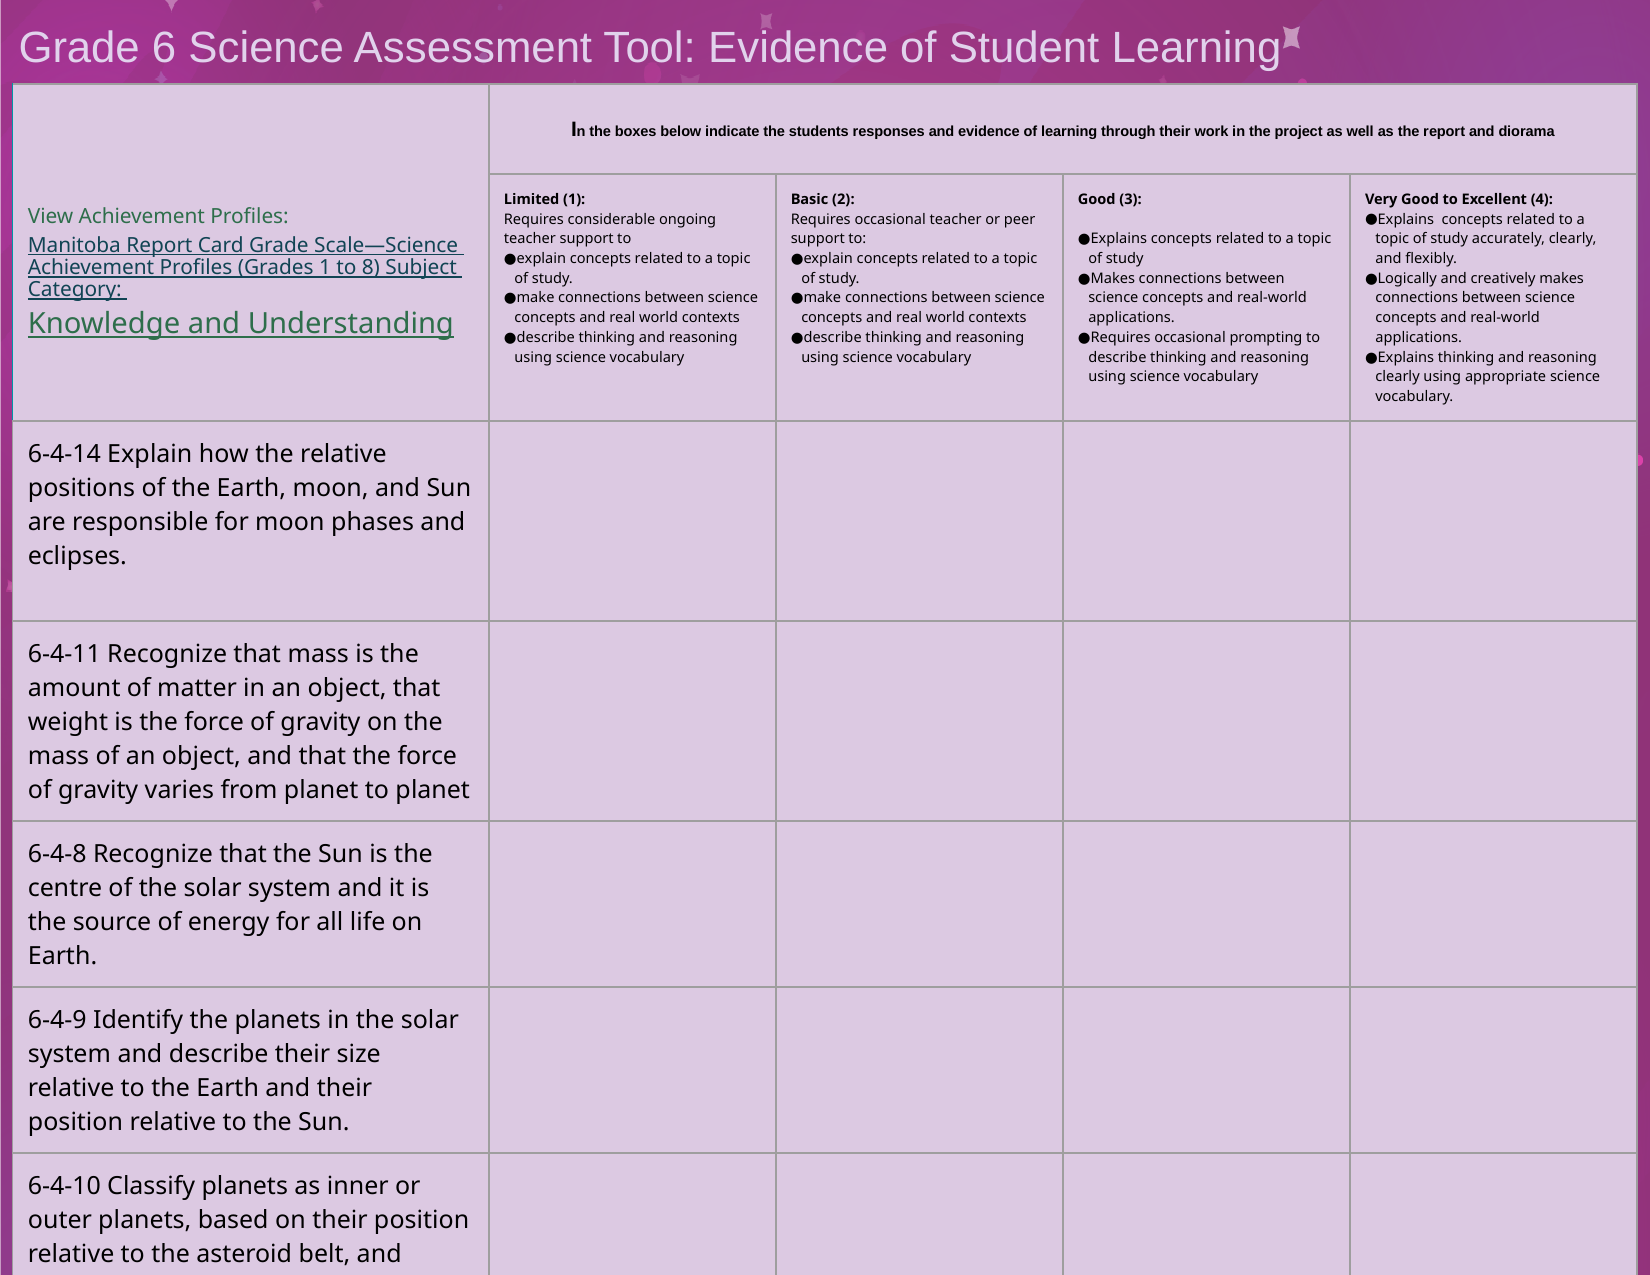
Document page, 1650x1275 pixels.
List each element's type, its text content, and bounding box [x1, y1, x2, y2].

title Grade 6 Science Assessment Tool: Evidence of Student Learning [0, 0, 1650, 106]
table_cell Very Good to Excellent (4): Explains concepts related to a topic of study accurately, clearly, and flexibly. Logically and creatively makes connections between science concepts and real-world applications. Explains thinking and reasoning clearly using appropriate science vocabulary. [1351, 175, 1636, 420]
table_cell [1351, 1154, 1636, 1275]
picture [0, 106, 12, 1275]
table_cell 6-4-14 Explain how the relative positions of the Earth, moon, and Sun are responsible for moon phases and eclipses. [13, 422, 488, 620]
table_cell [490, 988, 775, 1152]
table_cell [777, 422, 1062, 620]
table_cell Basic (2): Requires occasional teacher or peer support to: explain concepts related to a topic of study. make connections between science concepts and real world contexts describe thinking and reasoning using science vocabulary [777, 175, 1062, 420]
table_cell [777, 822, 1062, 986]
table_cell Good (3): Explains concepts related to a topic of study Makes connections between science concepts and real-world applications. Requires occasional prompting to describe thinking and reasoning using science vocabulary [1064, 175, 1349, 420]
table_cell [1064, 988, 1349, 1152]
table_cell [777, 988, 1062, 1152]
table_cell [1351, 988, 1636, 1152]
table_cell 6-4-10 Classify planets as inner or outer planets, based on their position relative to the asteroid belt, and describe characteristics of each type. [13, 1154, 488, 1275]
table_cell [1064, 822, 1349, 986]
table_cell Limited (1): Requires considerable ongoing teacher support to explain concepts related to a topic of study. make connections between science concepts and real world contexts describe thinking and reasoning using science vocabulary [490, 175, 775, 420]
table_cell [777, 622, 1062, 820]
table_cell [1351, 822, 1636, 986]
table_cell [1064, 422, 1349, 620]
table_cell [1351, 422, 1636, 620]
table_cell 6-4-9 Identify the planets in the solar system and describe their size relative to the Earth and their position relative to the Sun. [13, 988, 488, 1152]
table_cell [490, 1154, 775, 1275]
table_cell [1351, 622, 1636, 820]
table_header View Achievement Profiles: Manitoba Report Card Grade Scale—Science Achievement Profiles (Grades 1 to 8) Subject Category: Knowledge and Understanding Science Outcomes: [13, 85, 488, 420]
table_cell [490, 422, 775, 620]
table_cell 6-4-11 Recognize that mass is the amount of matter in an object, that weight is the force of gravity on the mass of an object, and that the force of gravity varies from planet to planet [13, 622, 488, 820]
picture [1638, 106, 1650, 1275]
table_cell [490, 622, 775, 820]
table_cell [777, 1154, 1062, 1275]
table_header In the boxes below indicate the students responses and evidence of learning through their work in the project as well as the report and diorama [490, 85, 1636, 173]
table_cell 6-4-8 Recognize that the Sun is the centre of the solar system and it is the source of energy for all life on Earth. [13, 822, 488, 986]
table_cell [1064, 1154, 1349, 1275]
table_cell [490, 822, 775, 986]
table_cell [1064, 622, 1349, 820]
